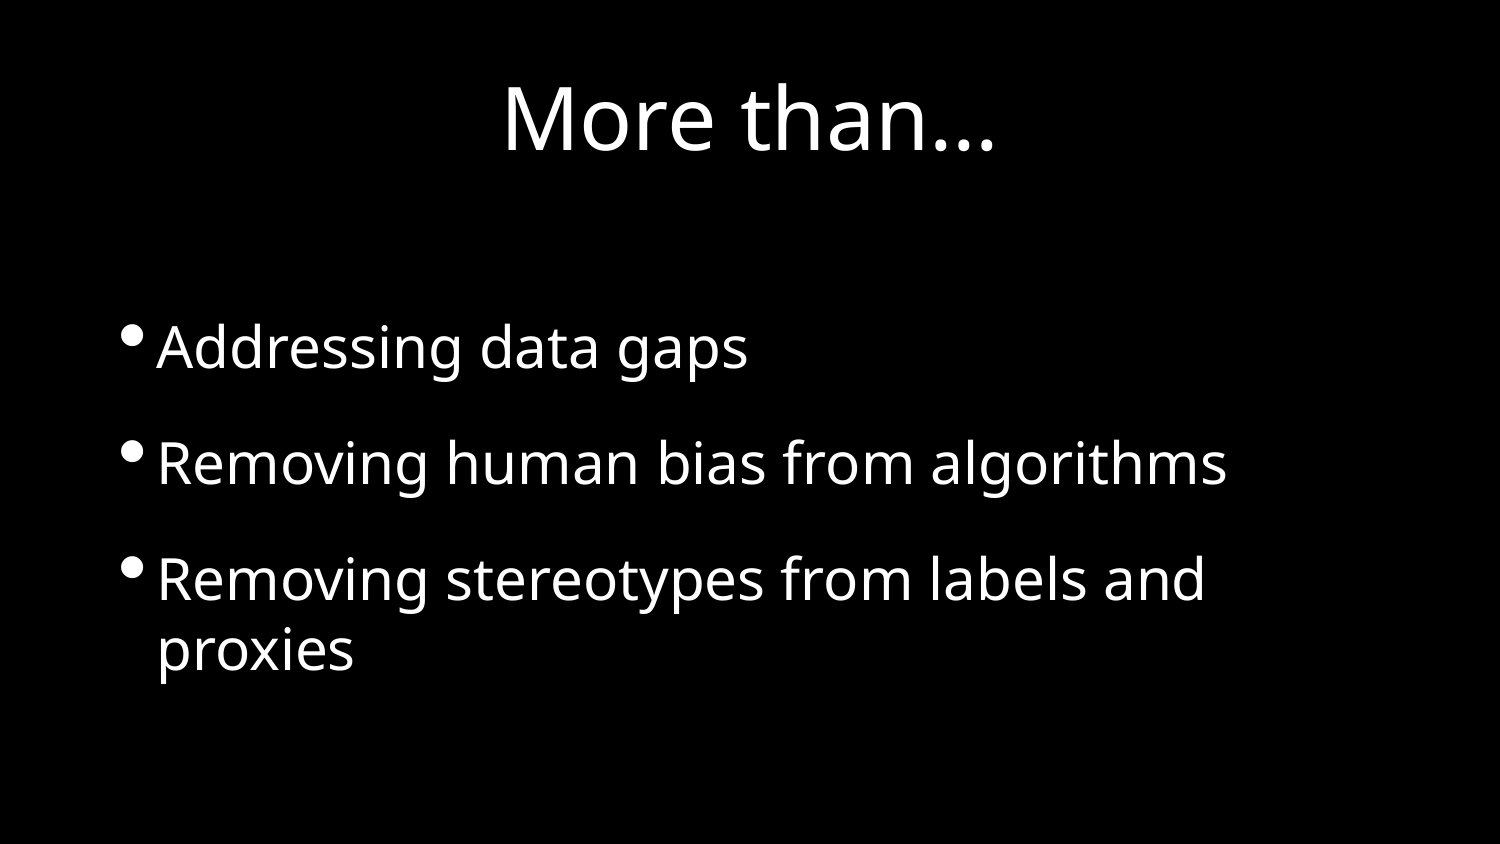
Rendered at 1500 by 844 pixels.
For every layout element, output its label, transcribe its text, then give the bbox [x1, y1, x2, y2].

list Addressing data gaps Removing human bias from algorithms Removing stereotypes from labels and proxies [109, 223, 1391, 769]
title More than… [109, 21, 1391, 210]
